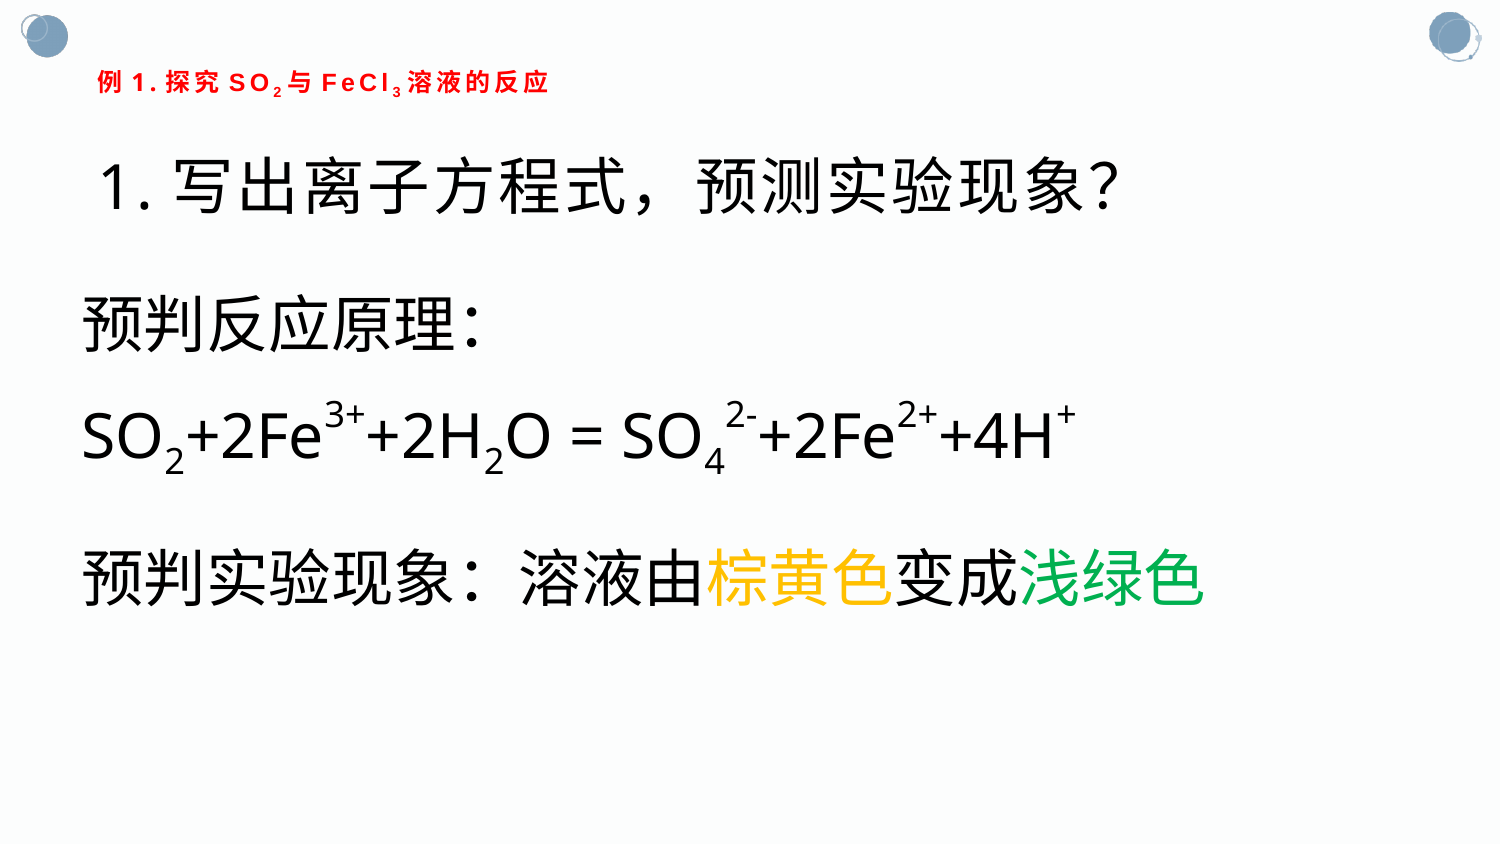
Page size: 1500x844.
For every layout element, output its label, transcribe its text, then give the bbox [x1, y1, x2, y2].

text_box 预判实验现象：溶液由棕黄色变成浅绿色 [66, 531, 1500, 622]
title 例1.探究SO2与FeCl3溶液的反应 [82, 54, 1418, 109]
picture [0, 0, 89, 73]
picture [1411, 0, 1500, 73]
list 1.写出离子方程式，预测实验现象？ [82, 117, 1418, 277]
text_box 预判反应原理： SO2+2Fe3++2H2O = SO42-+2Fe2++4H+ [66, 277, 1500, 531]
